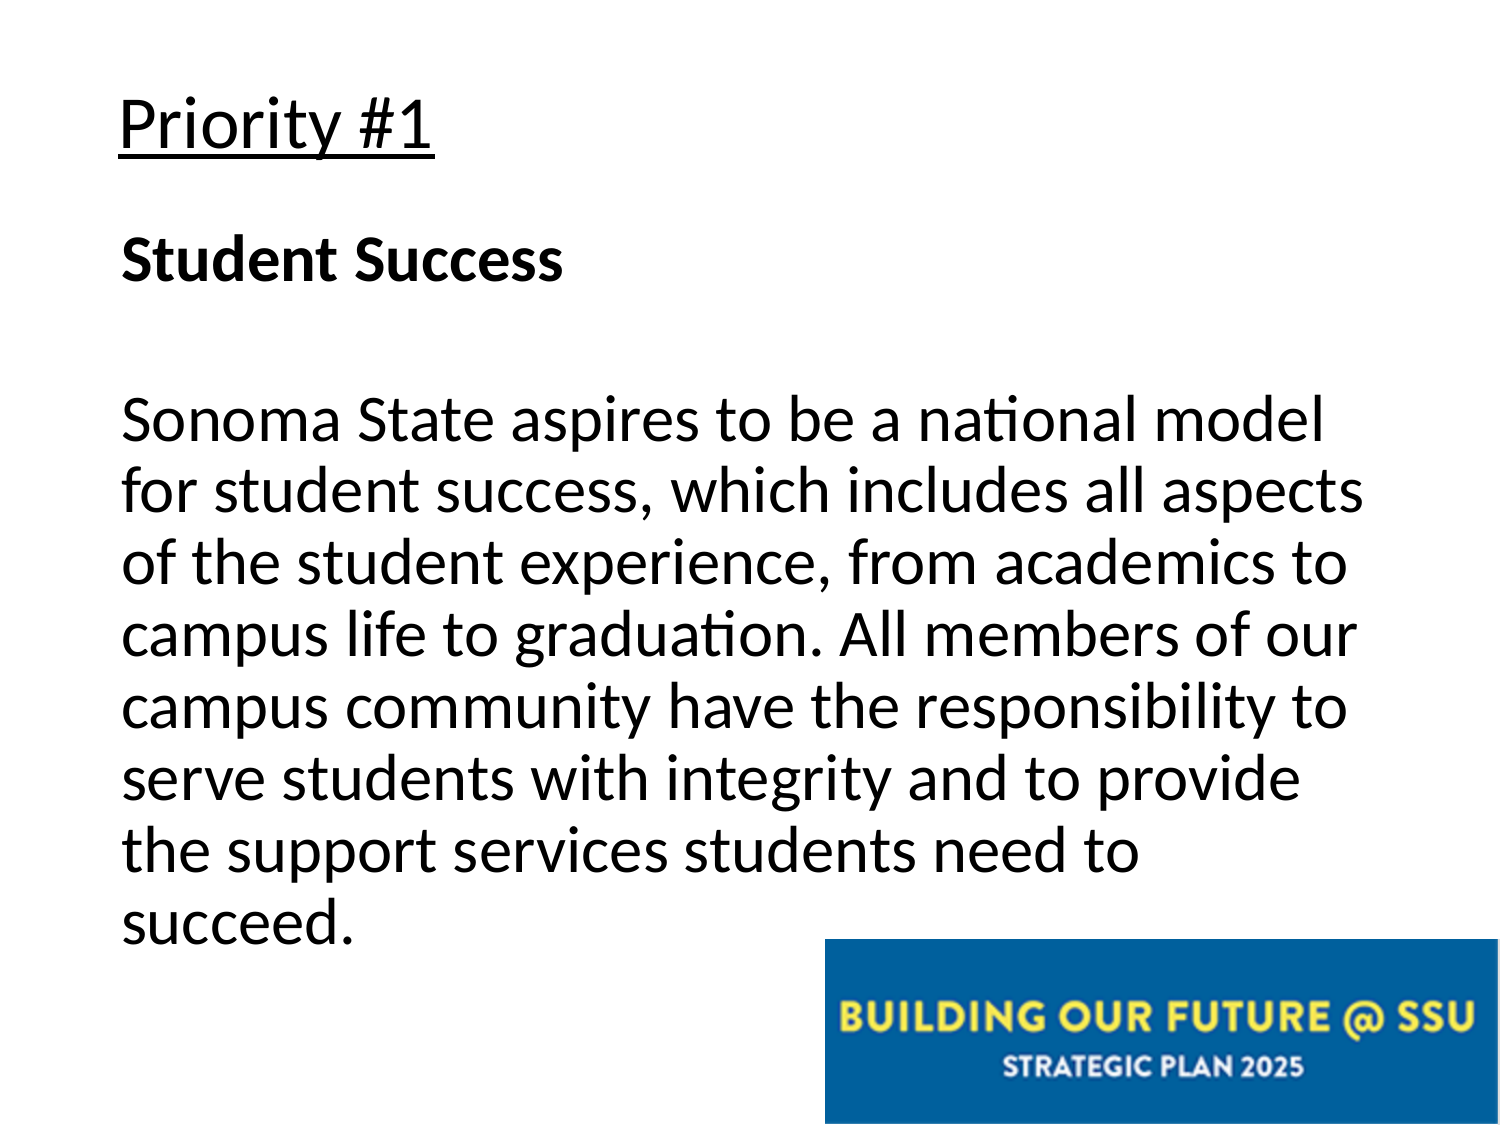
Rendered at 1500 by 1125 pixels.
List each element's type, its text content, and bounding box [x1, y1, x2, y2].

list Student Success Sonoma State aspires to be a national model for student success, which includes all aspects of the student experience, from academics to campus life to graduation. All members of our campus community have the responsibility to serve students with integrity and to provide the support services students need to succeed. [106, 216, 1400, 1042]
picture [824, 939, 1500, 1125]
title Priority #1 [103, 59, 1397, 278]
